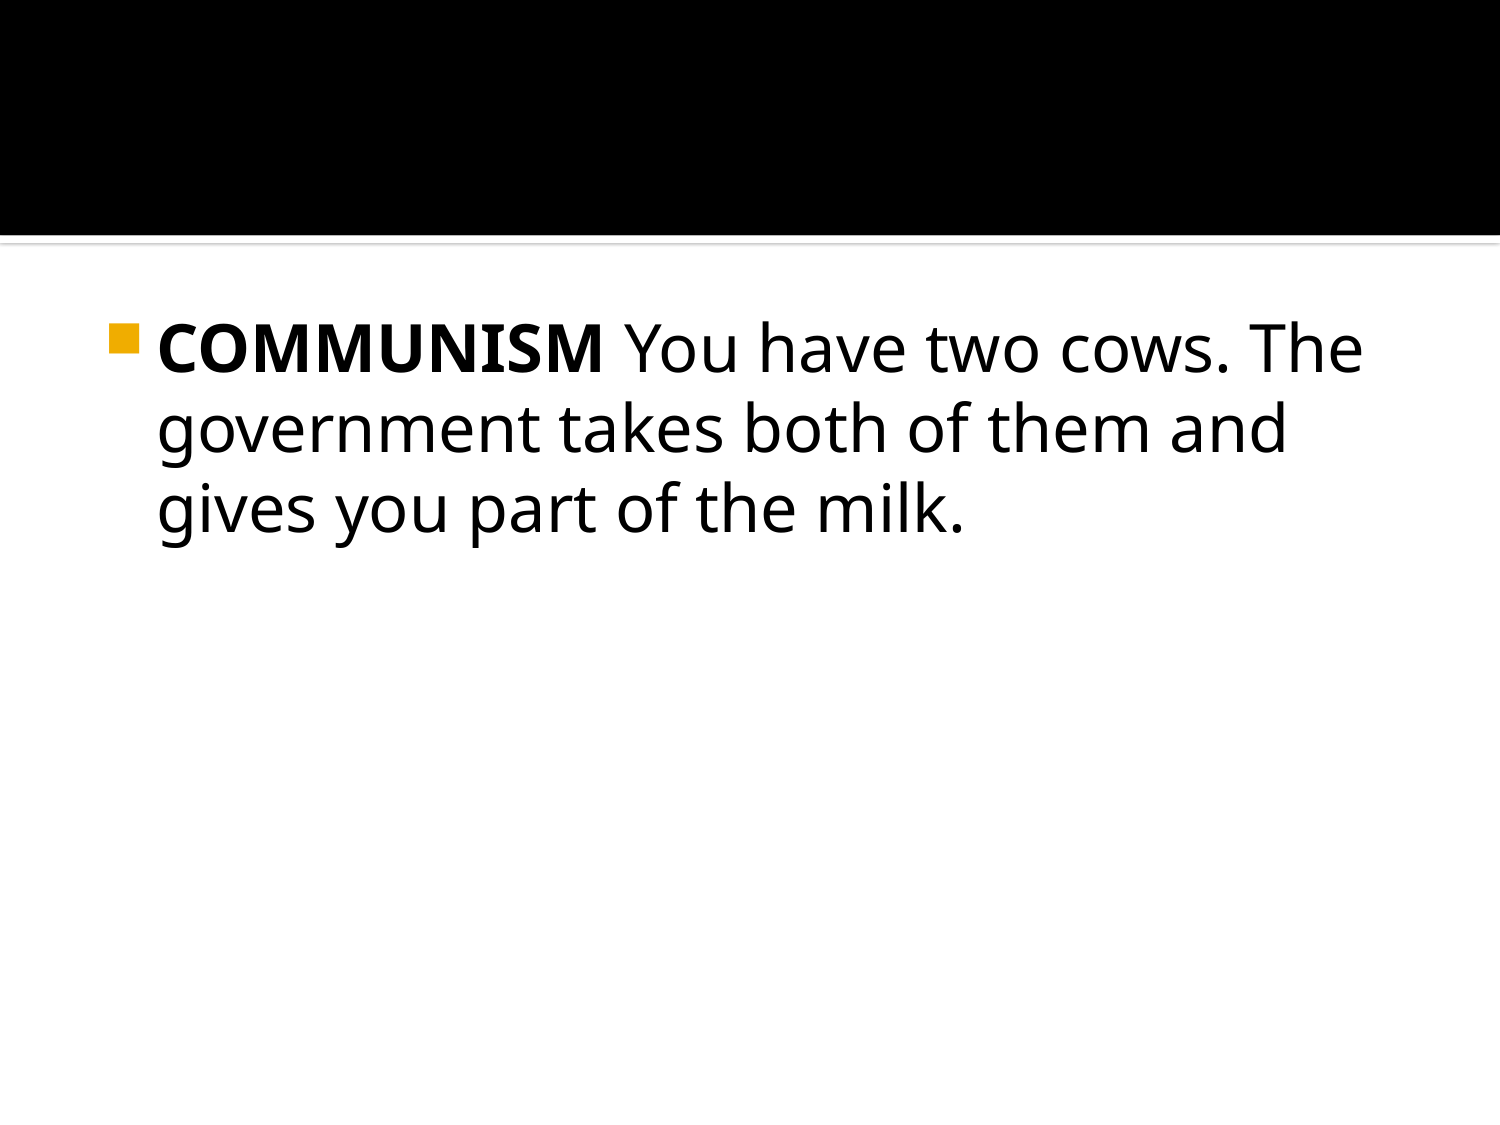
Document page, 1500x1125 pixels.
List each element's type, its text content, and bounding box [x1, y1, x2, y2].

list COMMUNISM You have two cows. The government takes both of them and gives you part of the milk. [75, 291, 1425, 1050]
